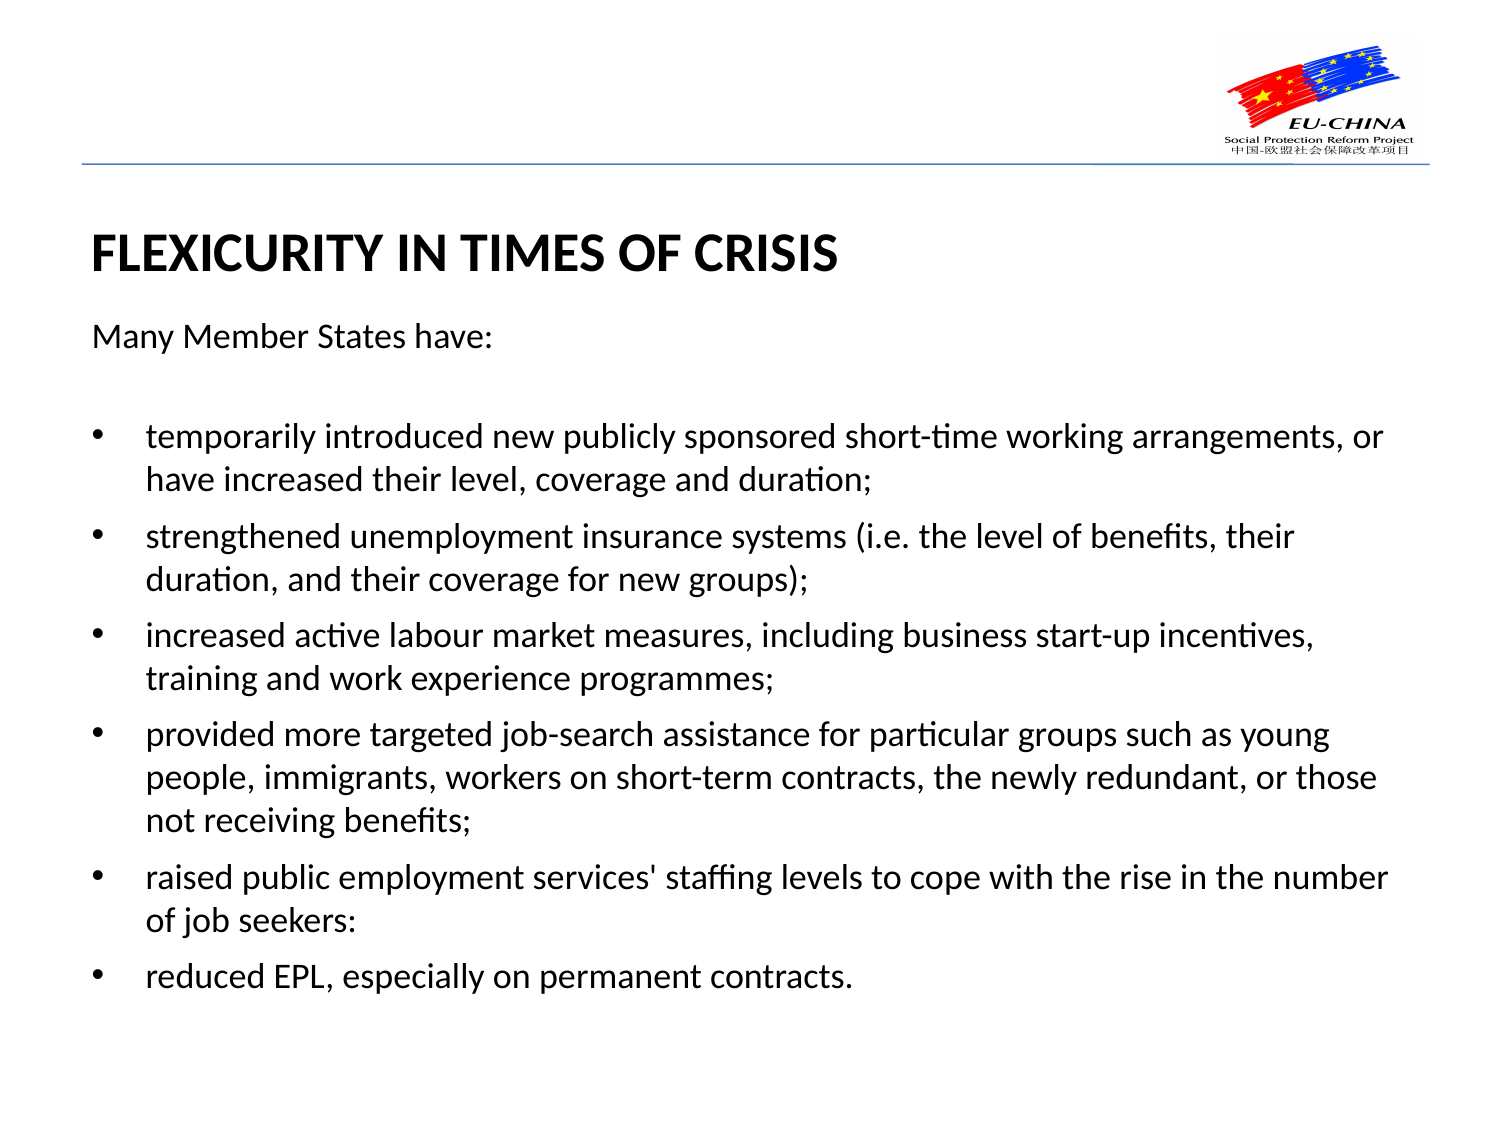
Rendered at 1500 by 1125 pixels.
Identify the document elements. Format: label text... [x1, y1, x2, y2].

picture [1218, 35, 1421, 163]
list Flexicurity in times of crisis Many Member States have: temporarily introduced new publicly sponsored short-time working arrangements, or have increased their level, coverage and duration; strengthened unemployment insurance systems (i.e. the level of benefits, their duration, and their coverage for new groups); increased active labour market measures, including business start-up incentives, training and work experience programmes; provided more targeted job-search assistance for particular groups such as young people, immigrants, workers on short-term contracts, the newly redundant, or those not receiving benefits; raised public employment services' staffing levels to cope with the rise in the number of job seekers: reduced EPL, especially on permanent contracts. [76, 208, 1427, 1024]
